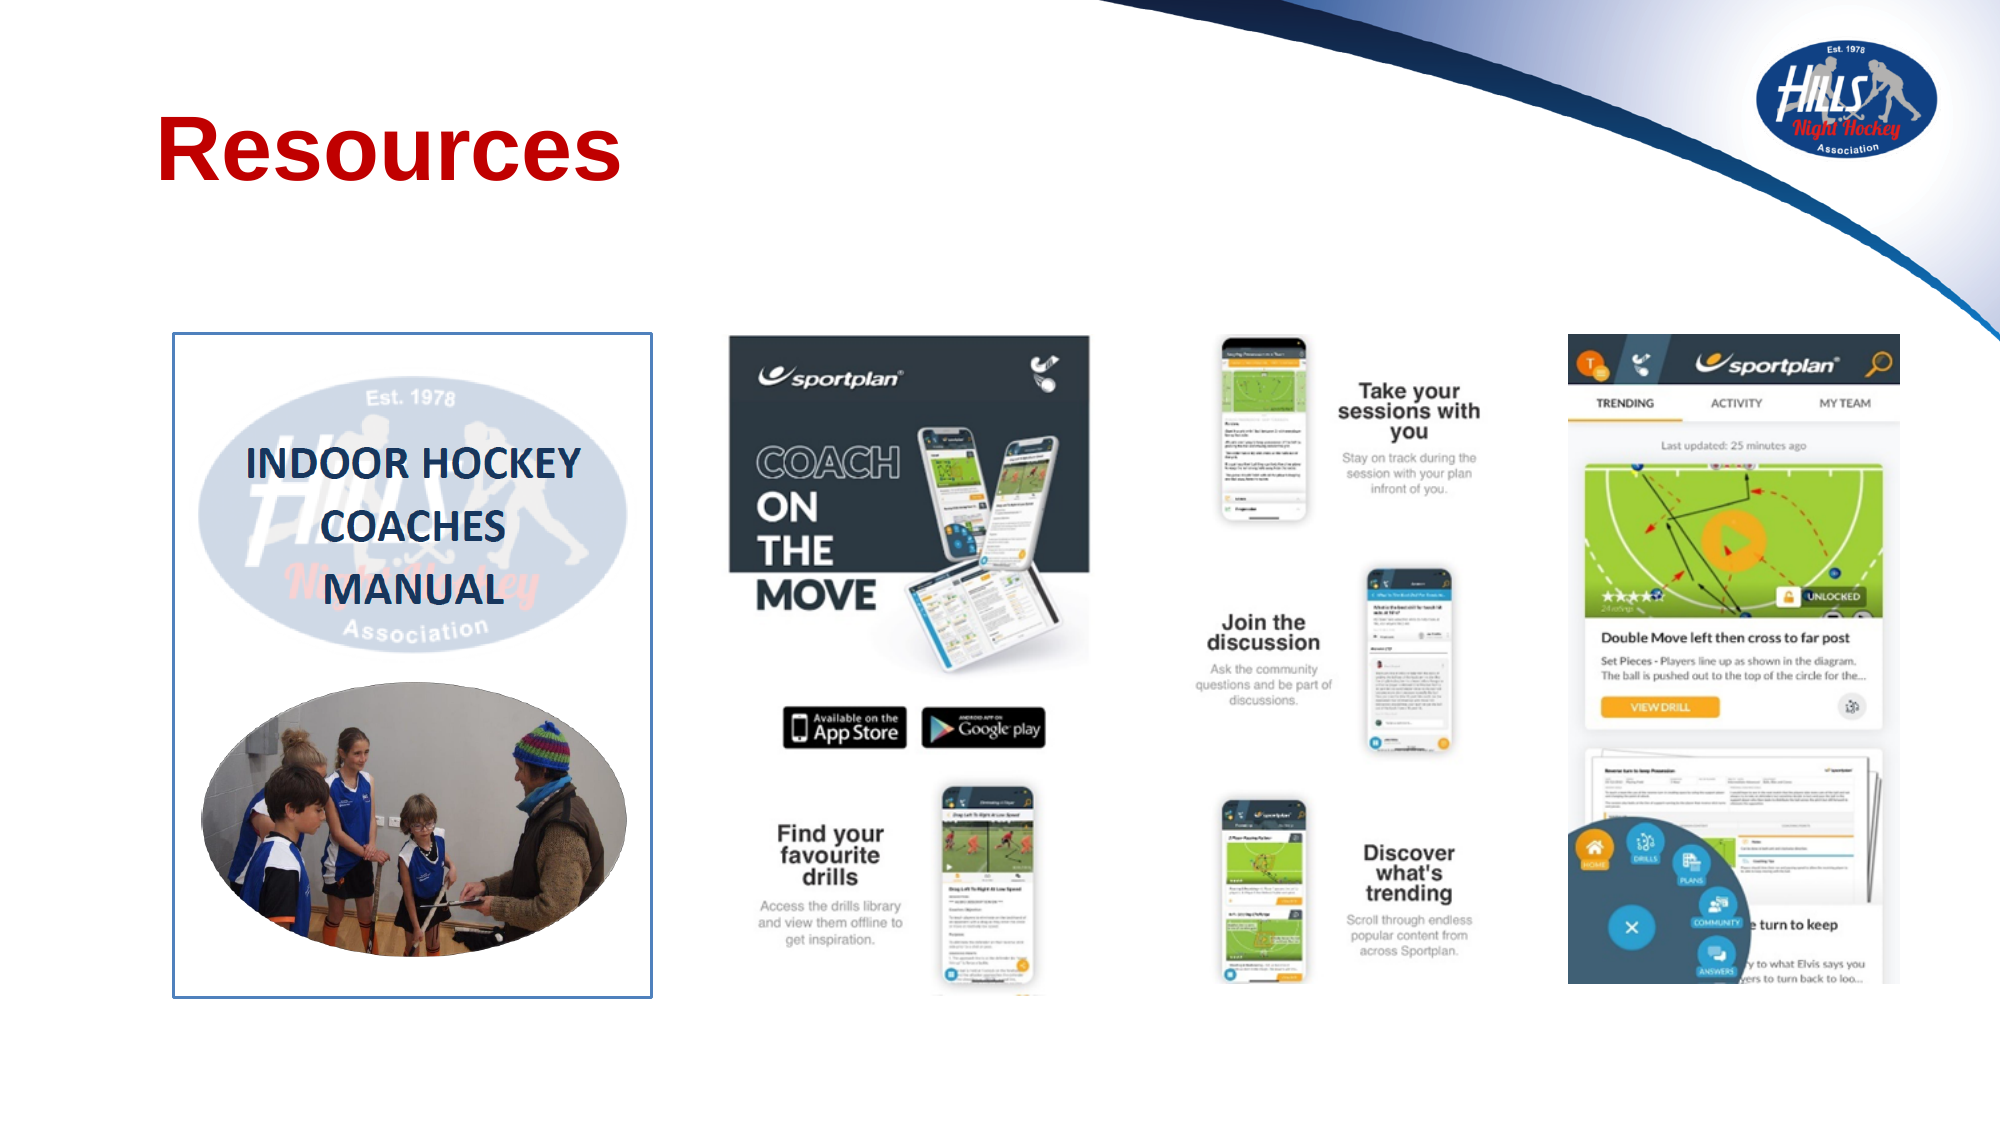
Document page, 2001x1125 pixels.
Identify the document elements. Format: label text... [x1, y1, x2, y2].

title Resources [153, 87, 923, 278]
picture [174, 335, 650, 996]
picture [705, 0, 2000, 996]
